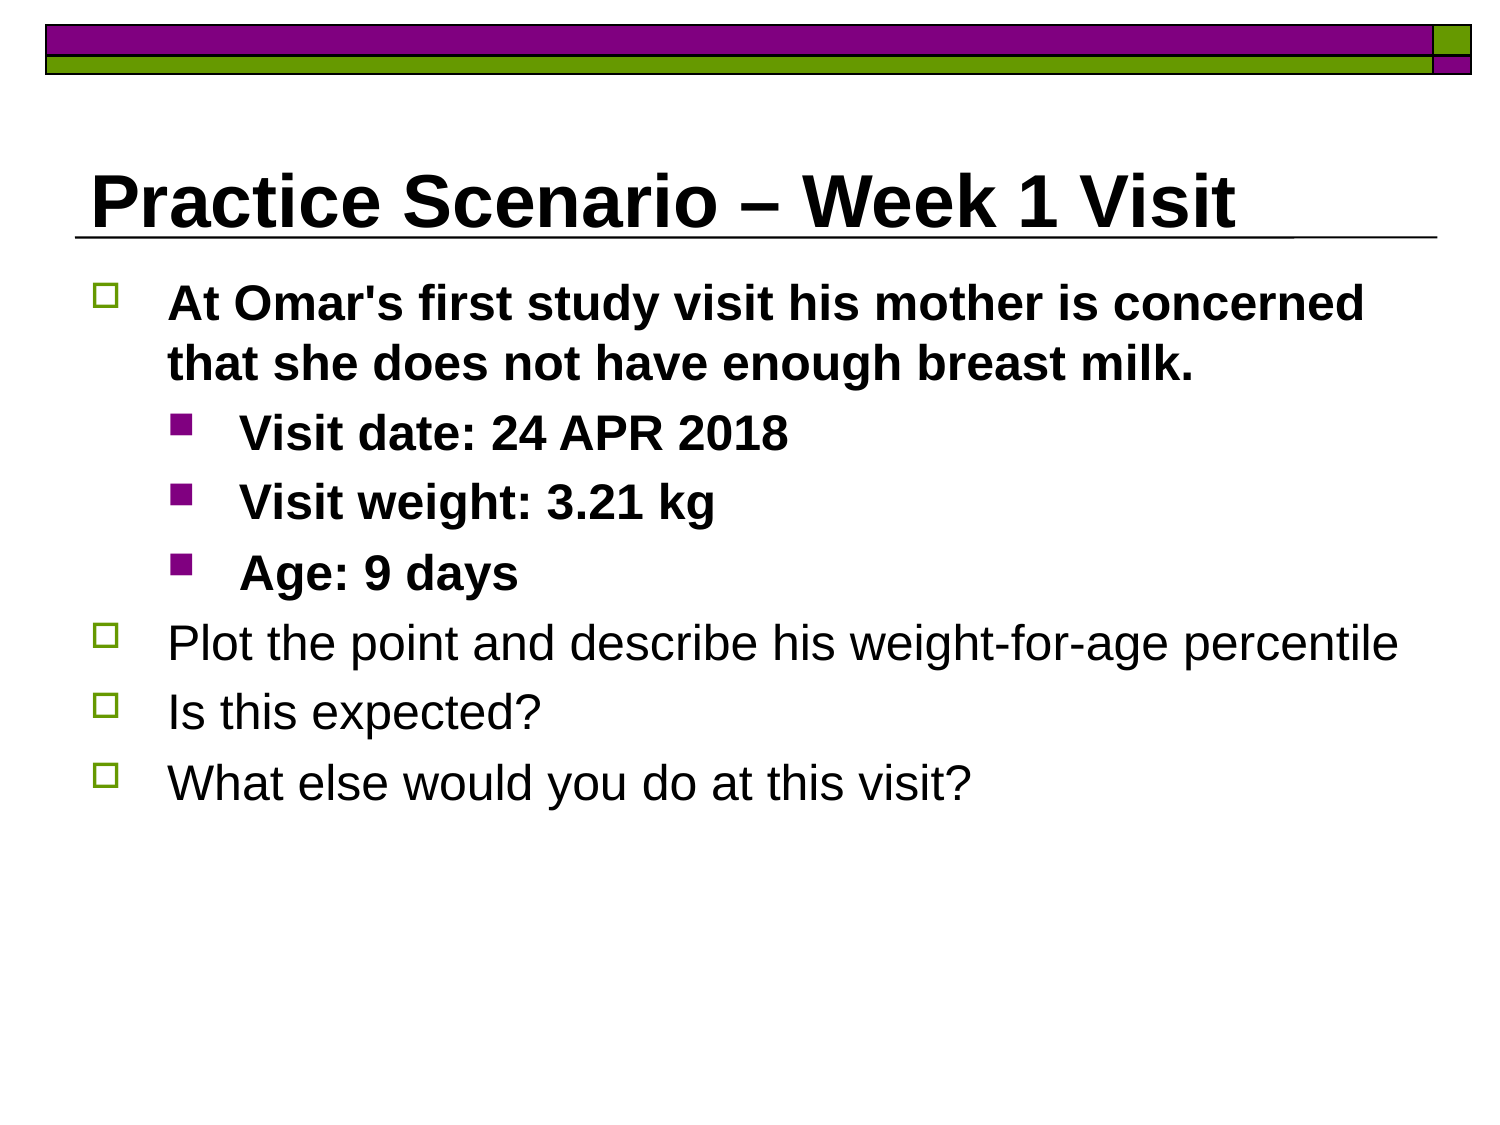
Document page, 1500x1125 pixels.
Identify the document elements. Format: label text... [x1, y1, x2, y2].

title Practice Scenario – Week 1 Visit [75, 62, 1425, 250]
list At Omar's first study visit his mother is concerned that she does not have enough breast milk. Visit date: 24 APR 2018 Visit weight: 3.21 kg Age: 9 days Plot the point and describe his weight-for-age percentile Is this expected? What else would you do at this visit? [75, 262, 1438, 1066]
